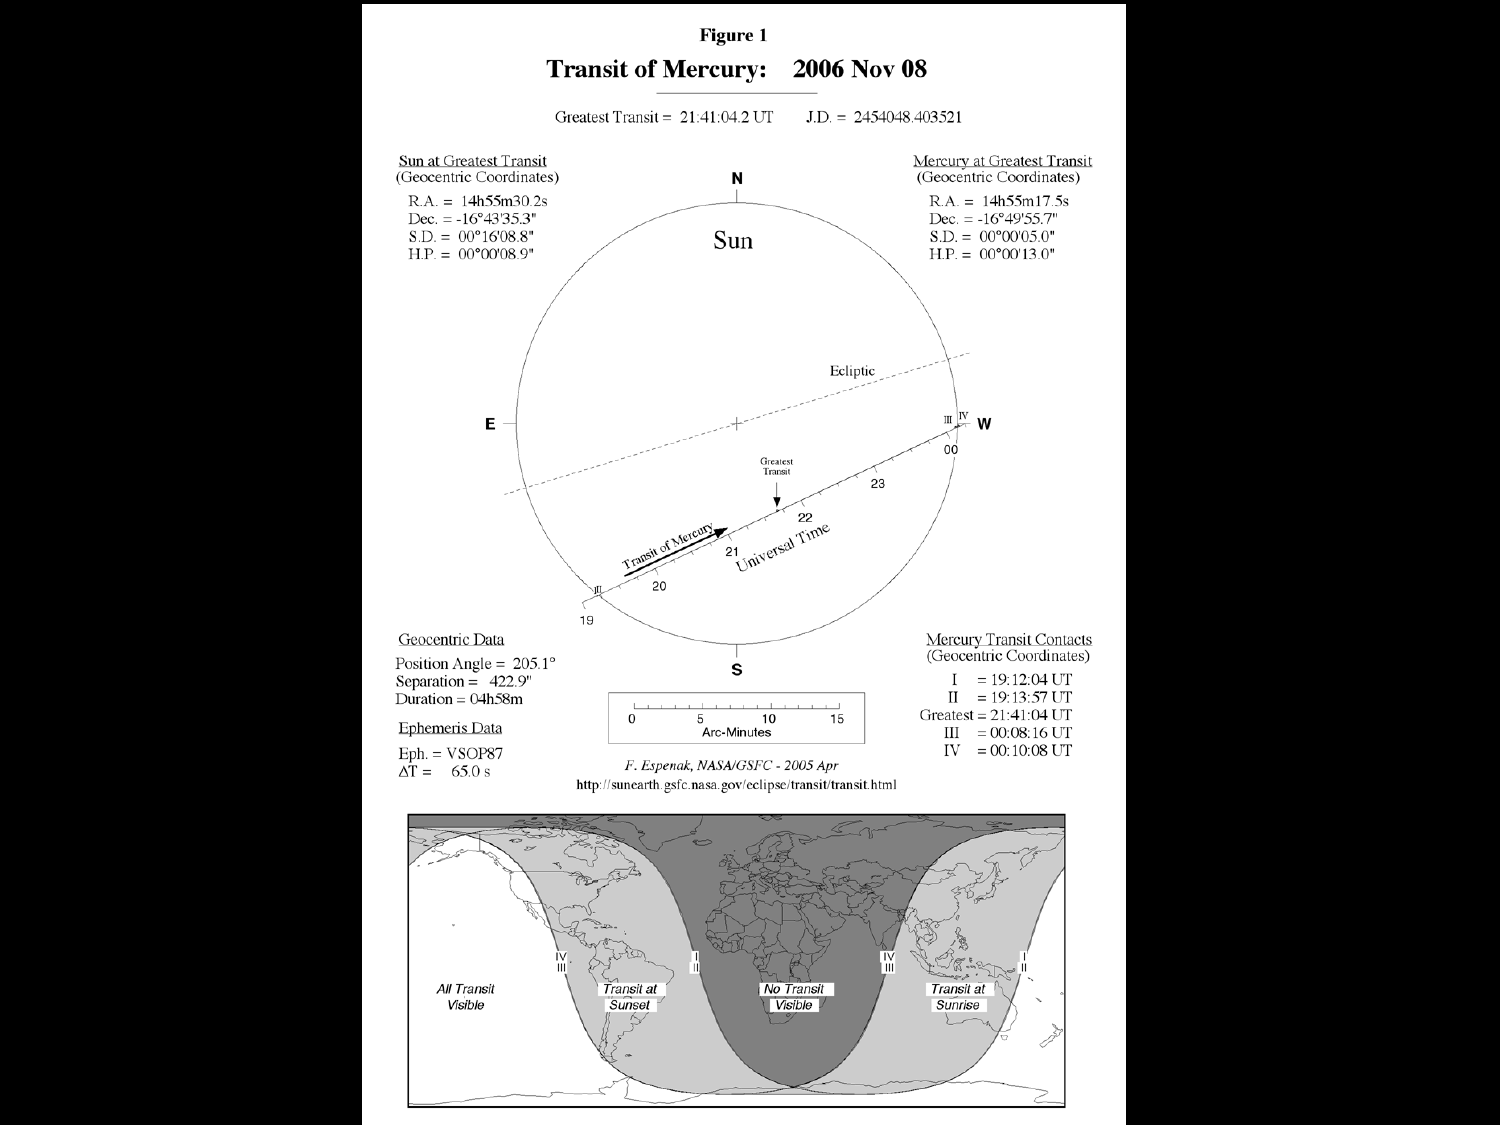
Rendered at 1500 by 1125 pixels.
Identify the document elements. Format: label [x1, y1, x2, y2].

picture [362, 4, 1126, 1125]
